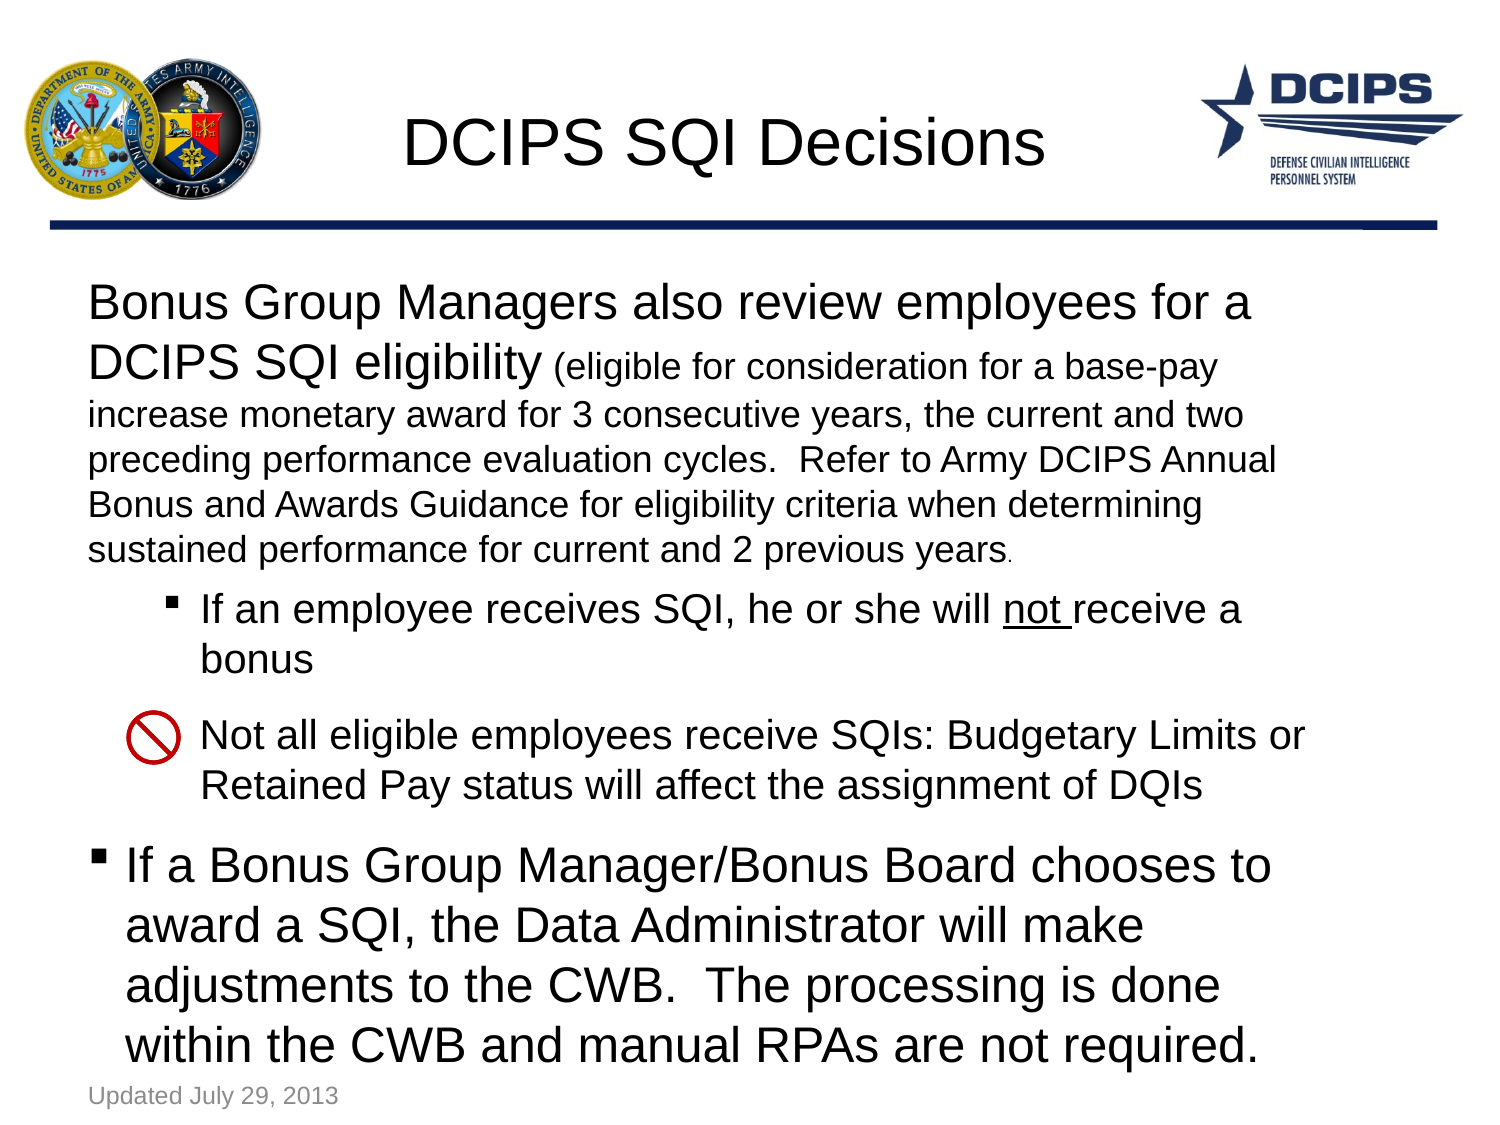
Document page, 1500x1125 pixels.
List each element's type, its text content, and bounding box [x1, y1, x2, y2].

title DCIPS SQI Decisions [262, 44, 1188, 233]
picture [24, 58, 262, 200]
picture [1188, 49, 1500, 202]
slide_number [72, 1065, 423, 1125]
text_box [126, 710, 181, 765]
text_box Bonus Group Managers also review employees for a DCIPS SQI eligibility (eligible for consideration for a base-pay increase monetary award for 3 consecutive years, the current and two preceding performance evaluation cycles. Refer to Army DCIPS Annual Bonus and Awards Guidance for eligibility criteria when determining sustained performance for current and 2 previous years. If an employee receives SQI, he or she will not receive a bonus Not all eligible employees receive SQIs: Budgetary Limits or Retained Pay status will affect the assignment of DQIs If a Bonus Group Manager/Bonus Board chooses to award a SQI, the Data Administrator will make adjustments to the CWB. The processing is done within the CWB and manual RPAs are not required. [72, 262, 1336, 1080]
